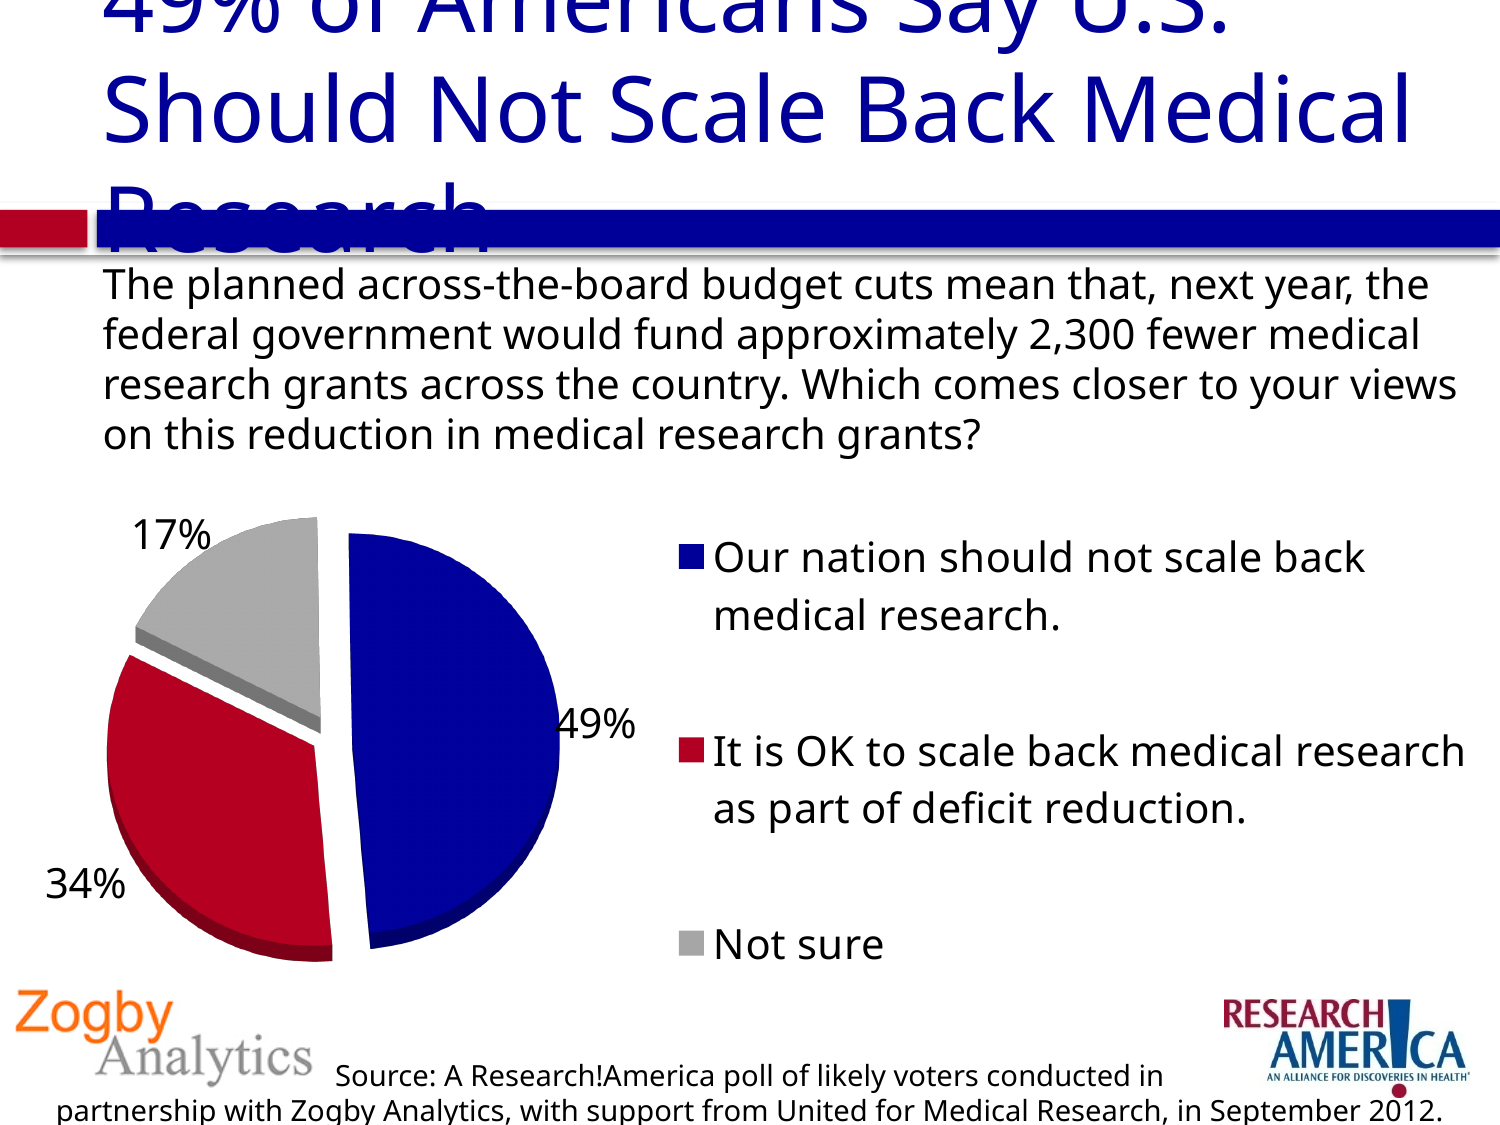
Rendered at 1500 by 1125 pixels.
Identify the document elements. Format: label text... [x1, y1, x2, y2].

title 49% of Americans Say U.S. Should Not Scale Back Medical Research [87, 24, 1488, 188]
chart [0, 437, 1500, 1063]
picture [14, 988, 313, 1088]
list Source: A Research!America poll of likely voters conducted in partnership with Zogby Analytics, with support from United for Medical Research, in September 2012. [0, 1075, 1500, 1125]
list The planned across-the-board budget cuts mean that, next year, the federal government would fund approximately 2,300 fewer medical research grants across the country. Which comes closer to your views on this reduction in medical research grants? [87, 249, 1500, 388]
